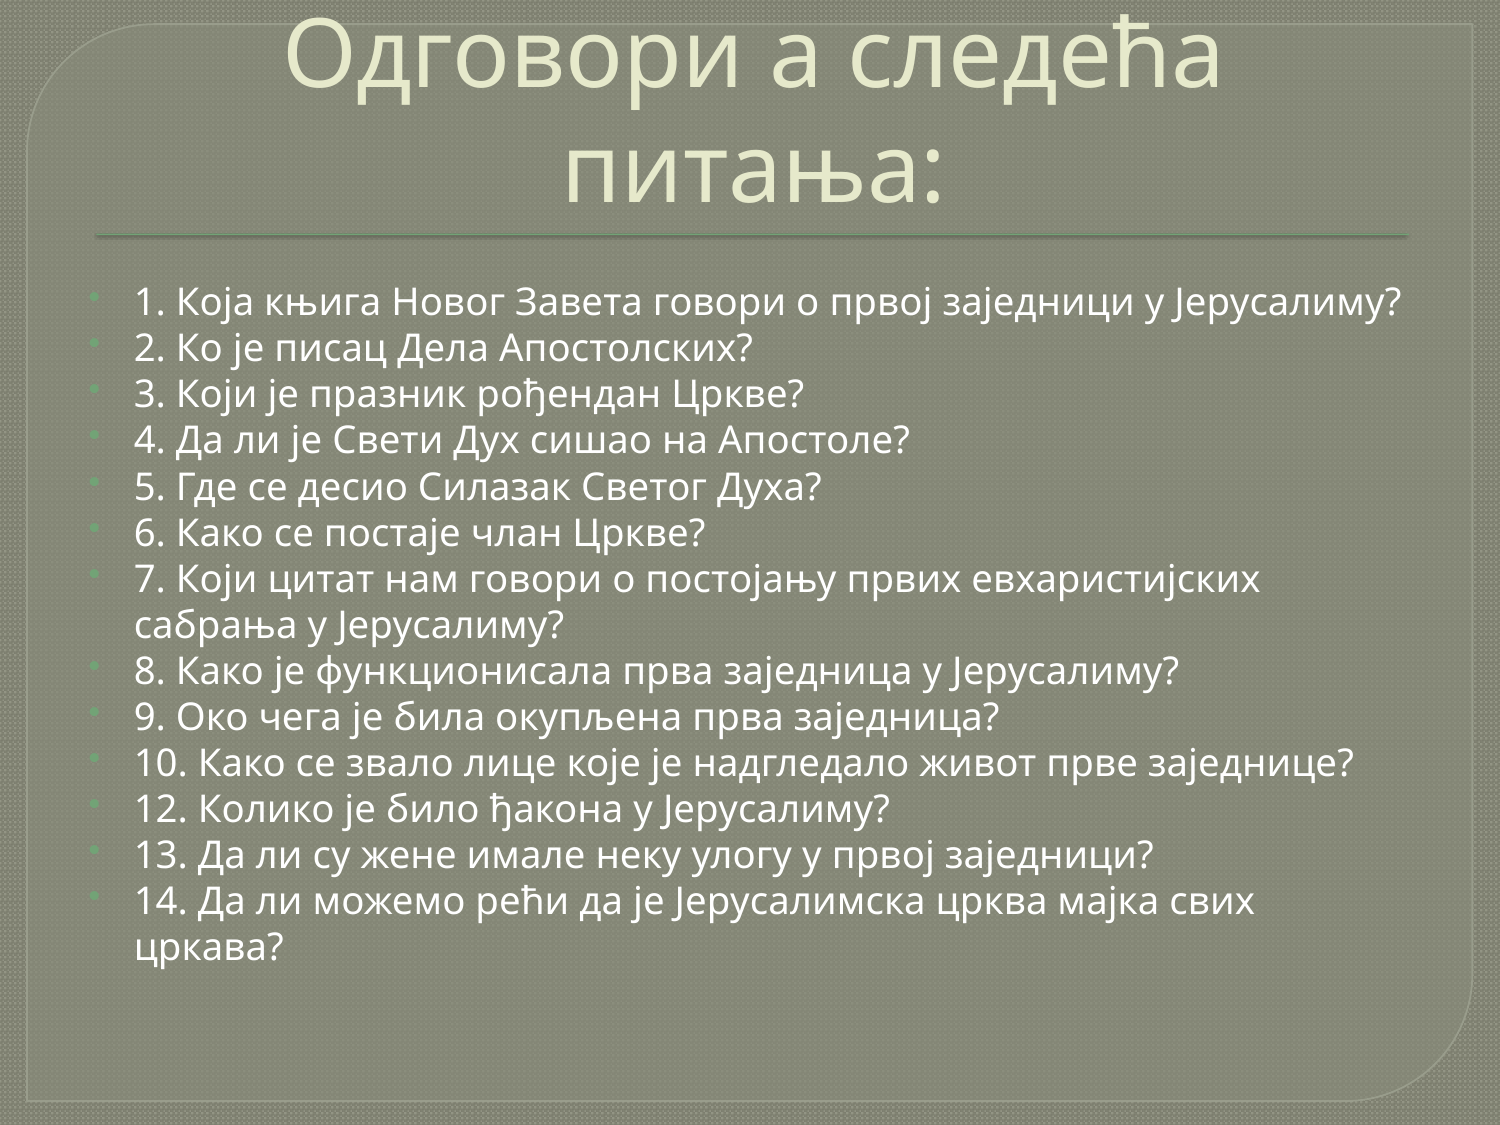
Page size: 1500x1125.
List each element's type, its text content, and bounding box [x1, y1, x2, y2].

title Одговори а следећа питања: [75, 41, 1425, 230]
list 1. Која књига Новог Завета говори о првој заједници у Јерусалиму? 2. Ко је писац Дела Апостолских? 3. Који је празник рођендан Цркве? 4. Да ли је Свети Дух сишао на Апостоле? 5. Где се десио Силазак Светог Духа? 6. Како се постаје члан Цркве? 7. Који цитат нам говори о постојању првих евхаристијских сабрања у Јерусалиму? 8. Како је функционисала прва заједница у Јерусалиму? 9. Око чега је била окупљена прва заједница? 10. Како се звало лице које је надгледало живот прве заједнице? 12. Колико је било ђакона у Јерусалиму? 13. Да ли су жене имале неку улогу у првој заједници? 14. Да ли можемо рећи да је Јерусалимска црква мајка свих цркава? [75, 270, 1425, 1013]
